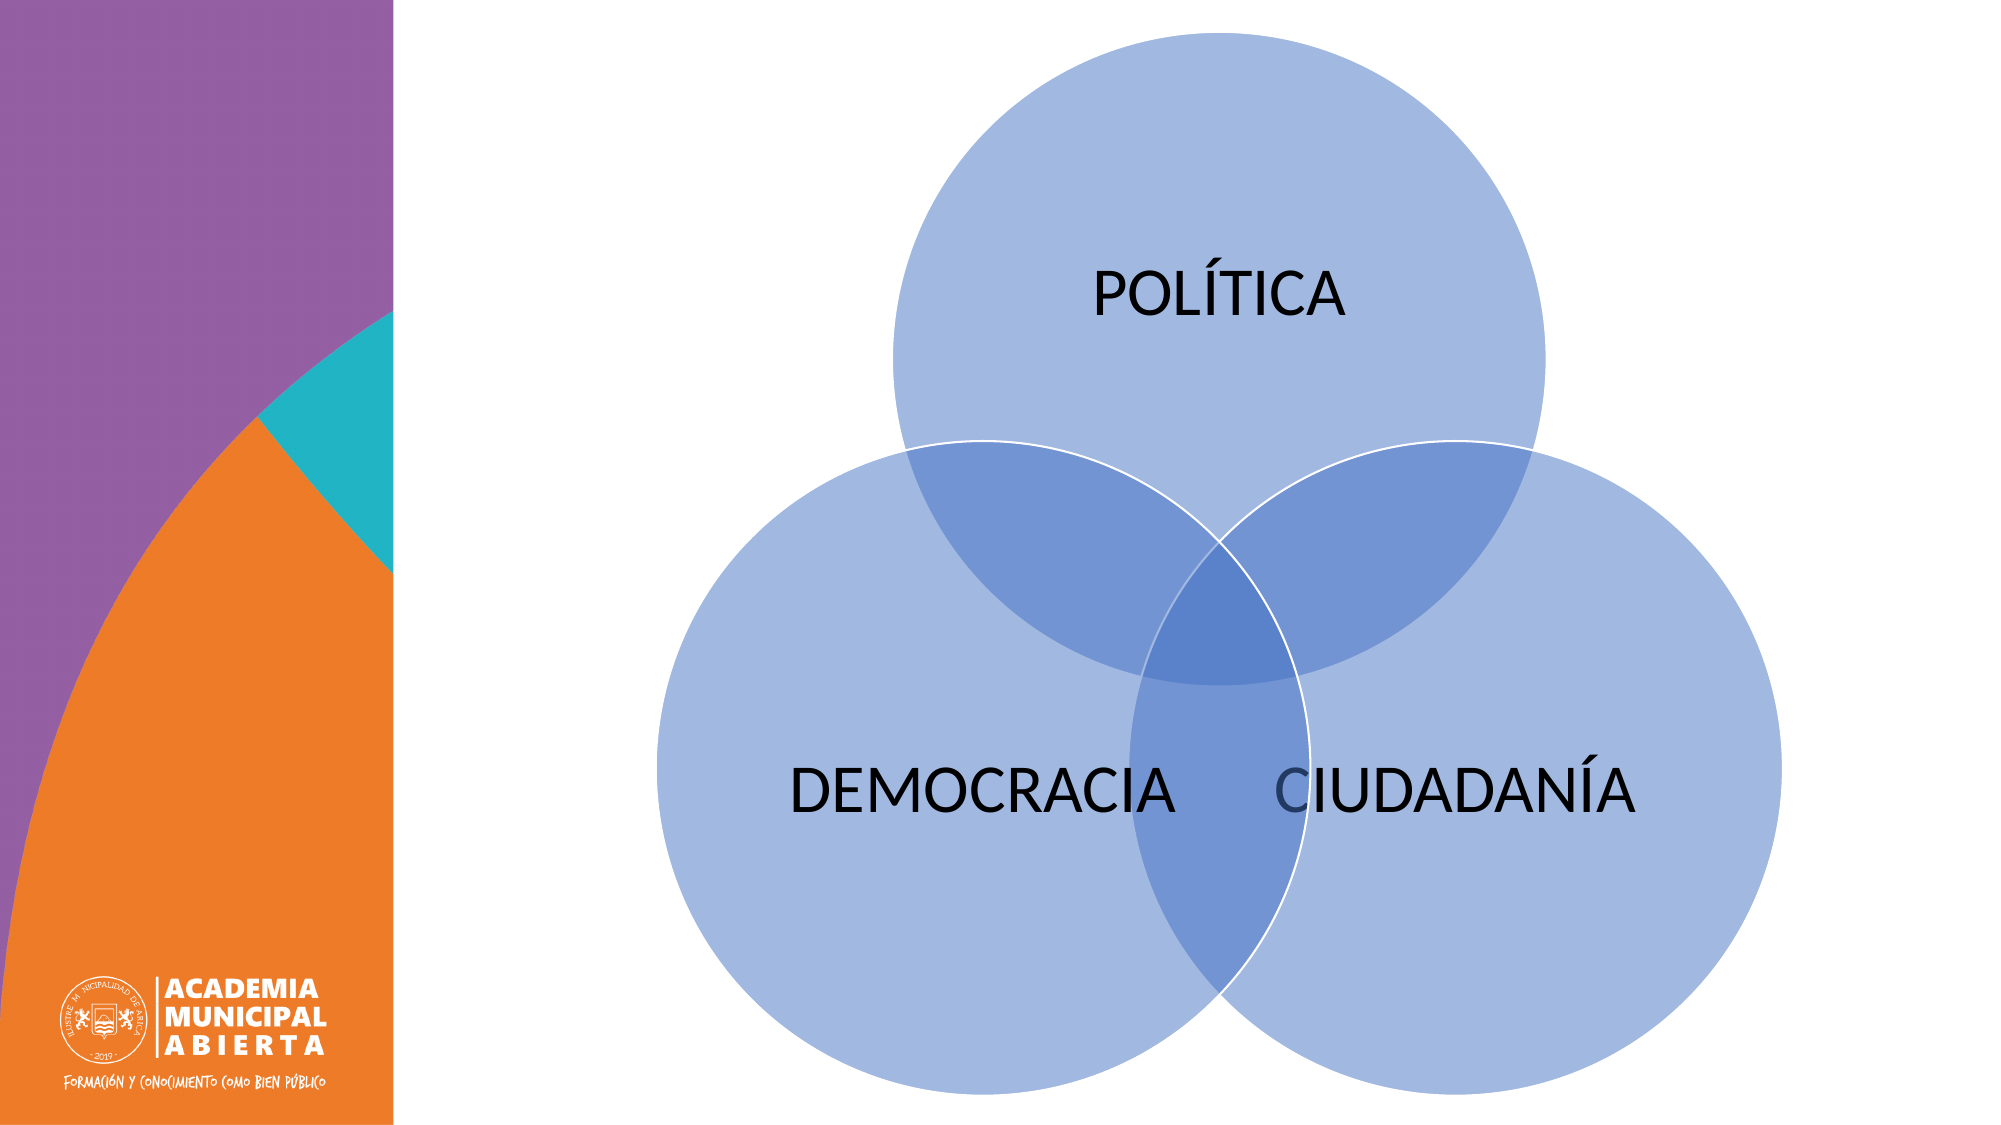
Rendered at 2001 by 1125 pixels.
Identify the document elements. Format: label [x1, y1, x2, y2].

list [438, 18, 2000, 1110]
picture [0, 0, 394, 1125]
